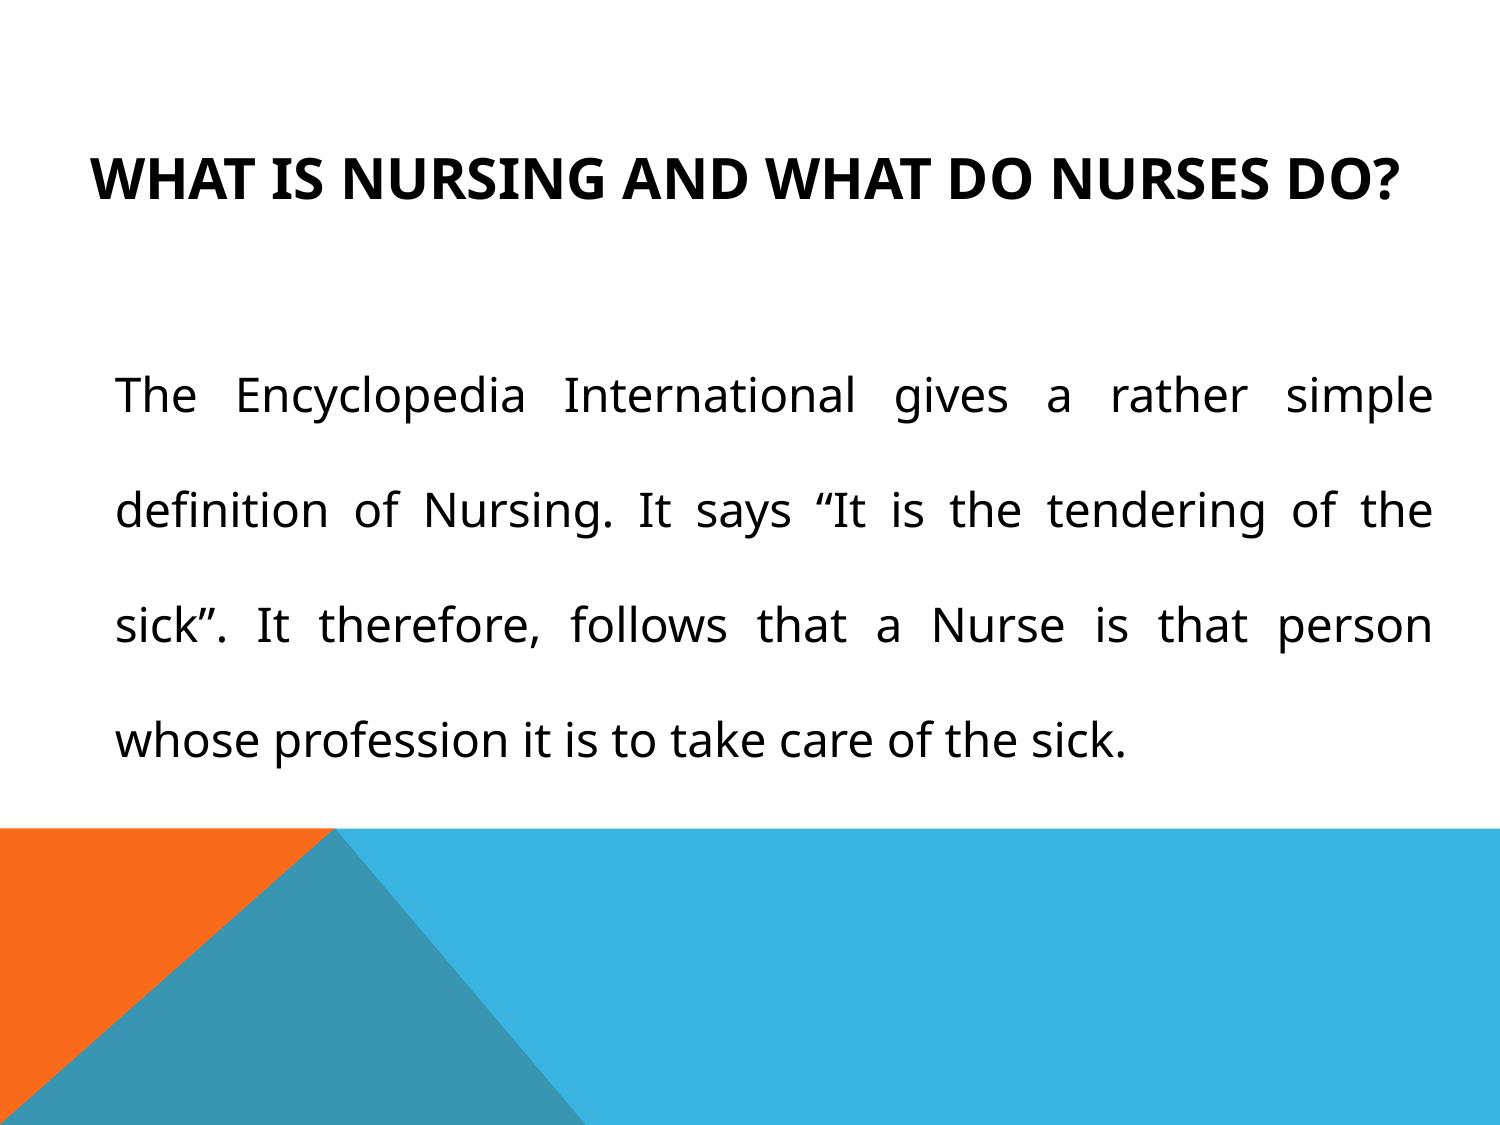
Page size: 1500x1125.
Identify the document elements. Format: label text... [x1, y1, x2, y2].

title WHAT IS NURSING AND WHAT DO NURSES DO? [75, 125, 1425, 228]
list The Encyclopedia International gives a rather simple definition of Nursing. It says “It is the tendering of the sick”. It therefore, follows that a Nurse is that person whose profession it is to take care of the sick. [99, 299, 1450, 775]
